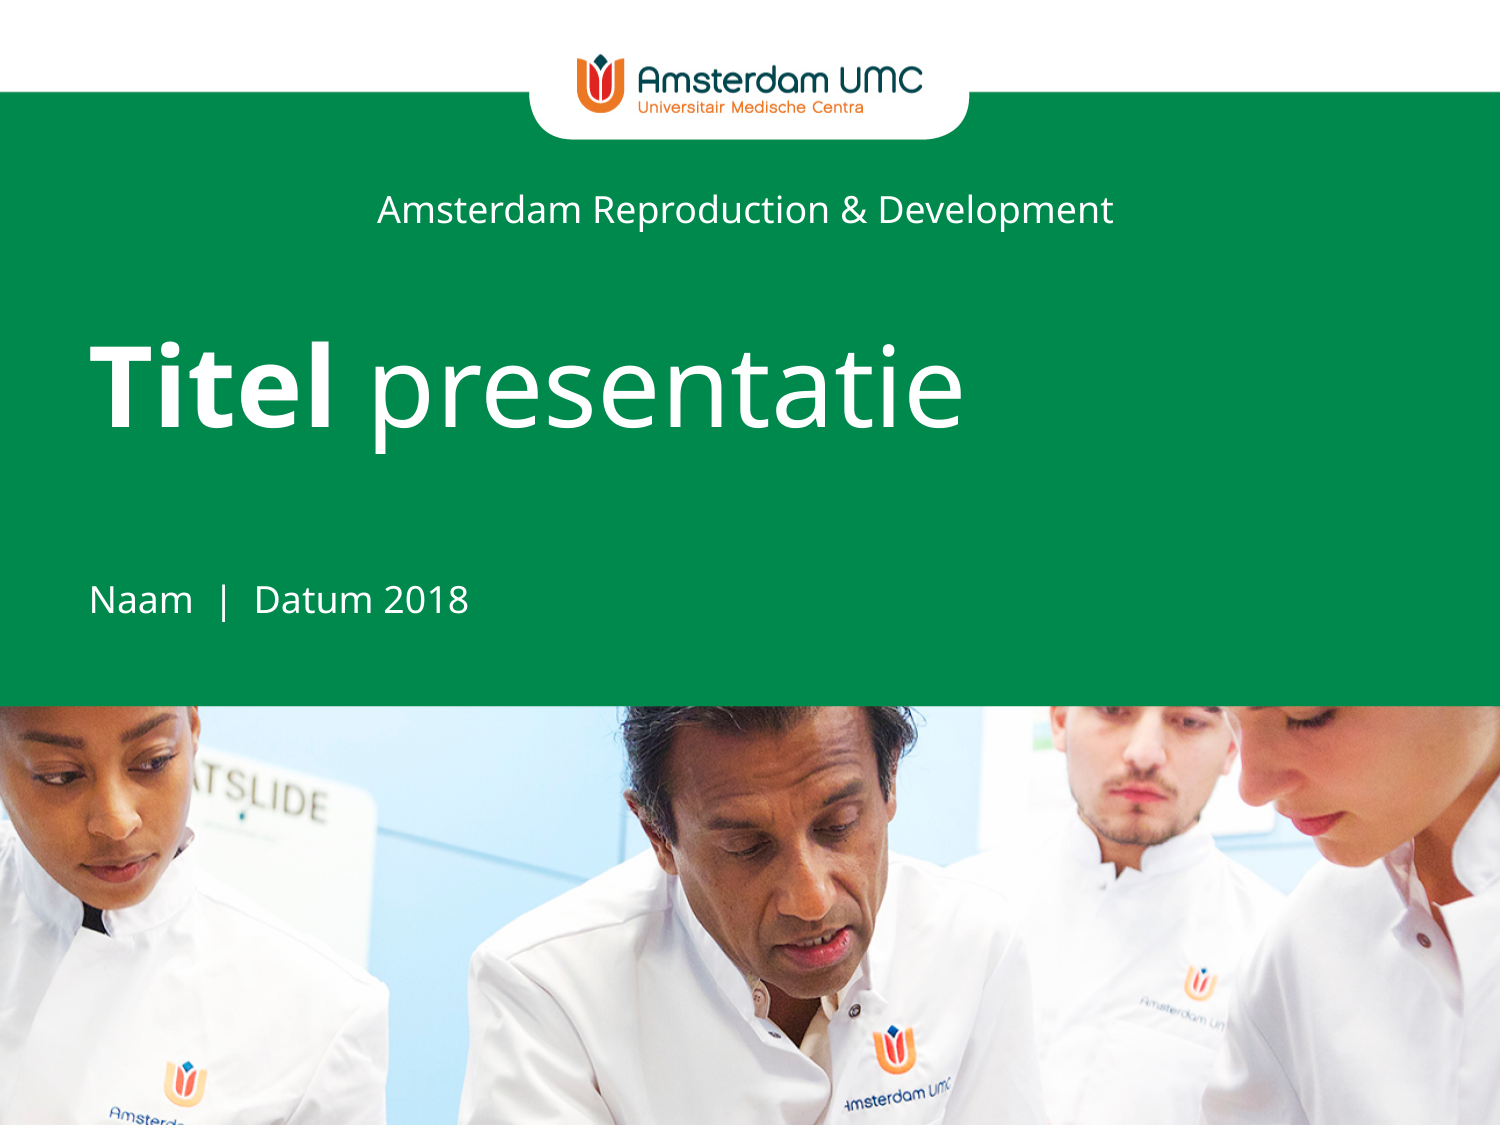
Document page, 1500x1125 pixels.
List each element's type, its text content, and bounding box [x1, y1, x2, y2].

text_box Titel presentatie [88, 314, 1500, 581]
text_box Amsterdam Reproduction & Development [82, 183, 1409, 232]
picture [0, 0, 1500, 1125]
text_box Naam | Datum 2018 [88, 576, 908, 622]
